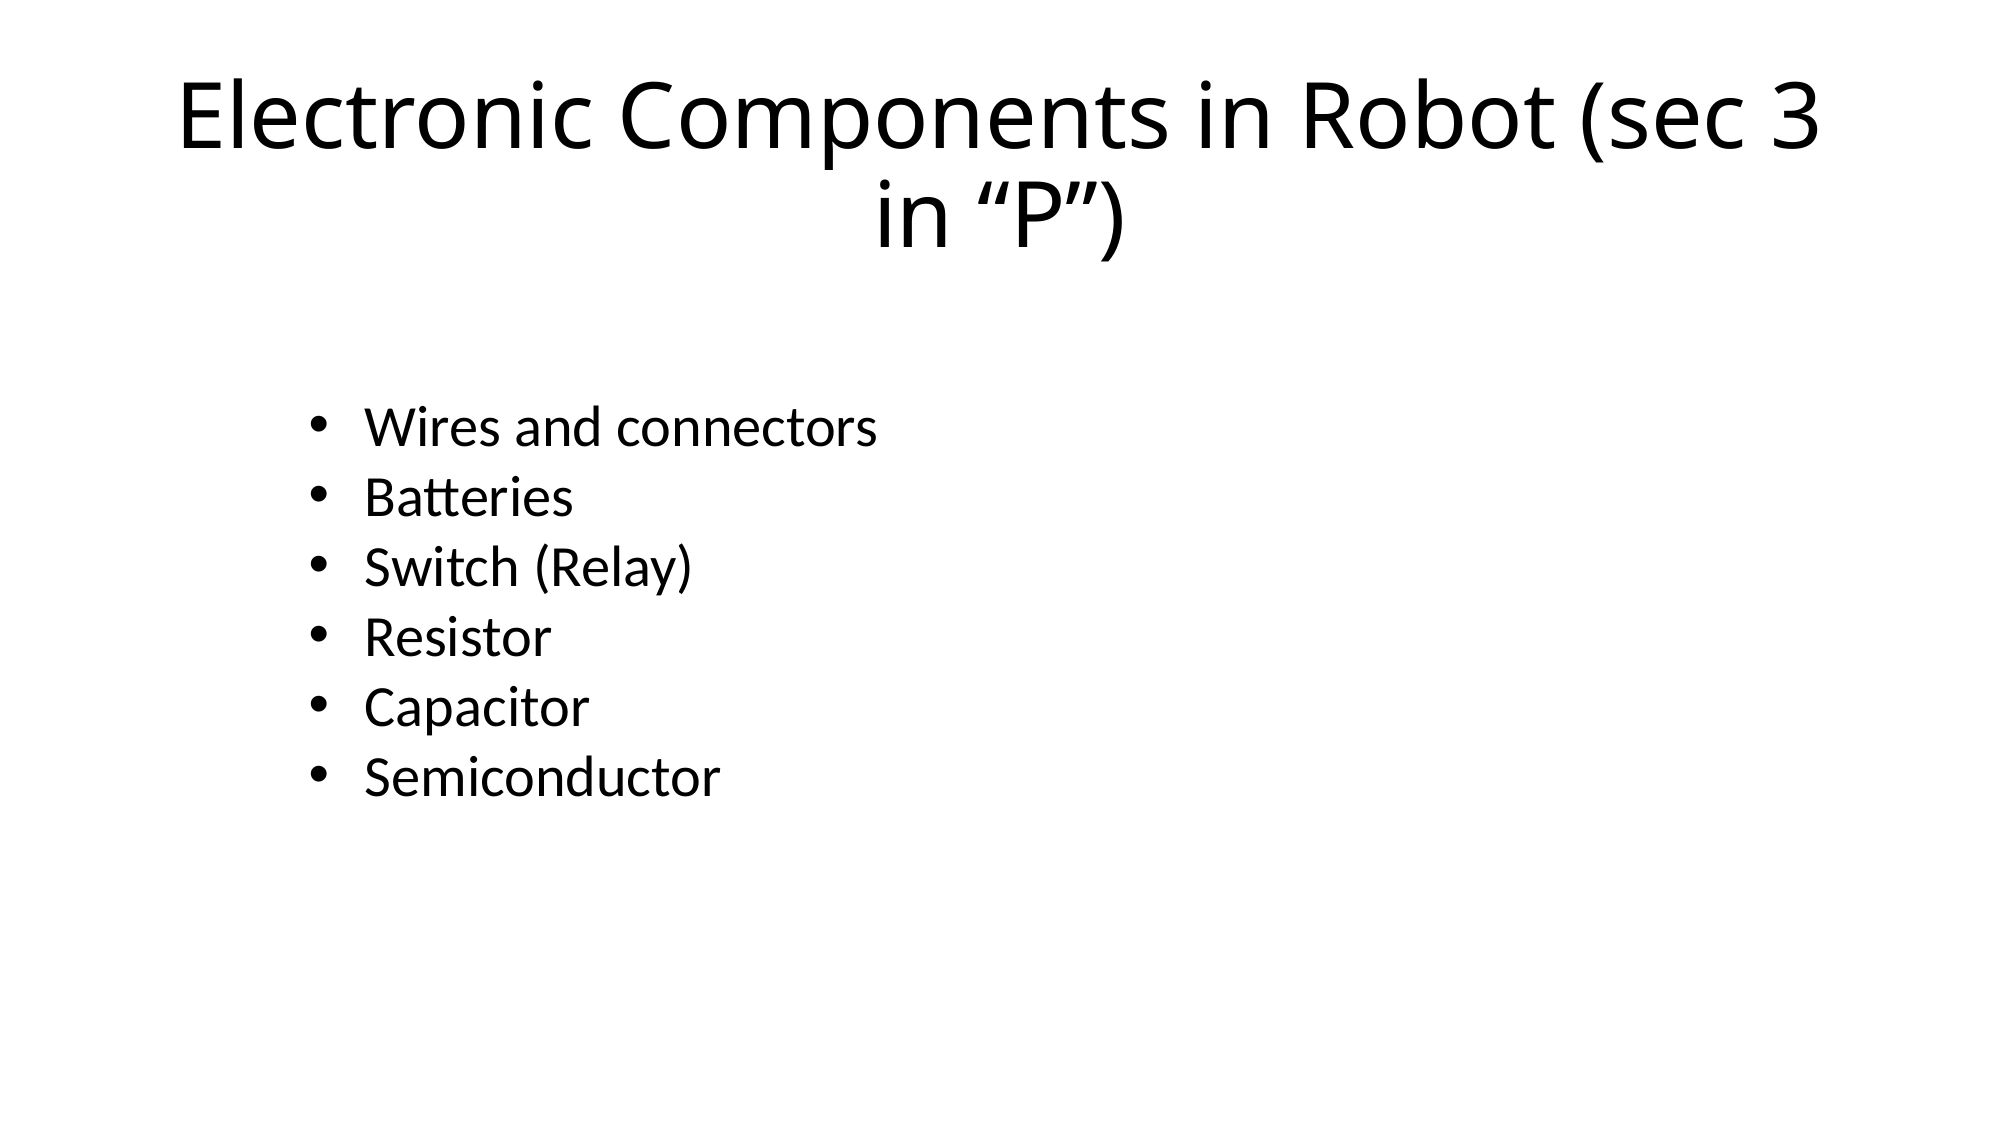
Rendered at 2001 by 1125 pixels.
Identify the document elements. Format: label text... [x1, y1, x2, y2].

text_box Wires and connectors Batteries Switch (Relay) Resistor Capacitor Semiconductor [293, 380, 893, 816]
title Electronic Components in Robot (sec 3 in “P”) [137, 59, 1863, 278]
